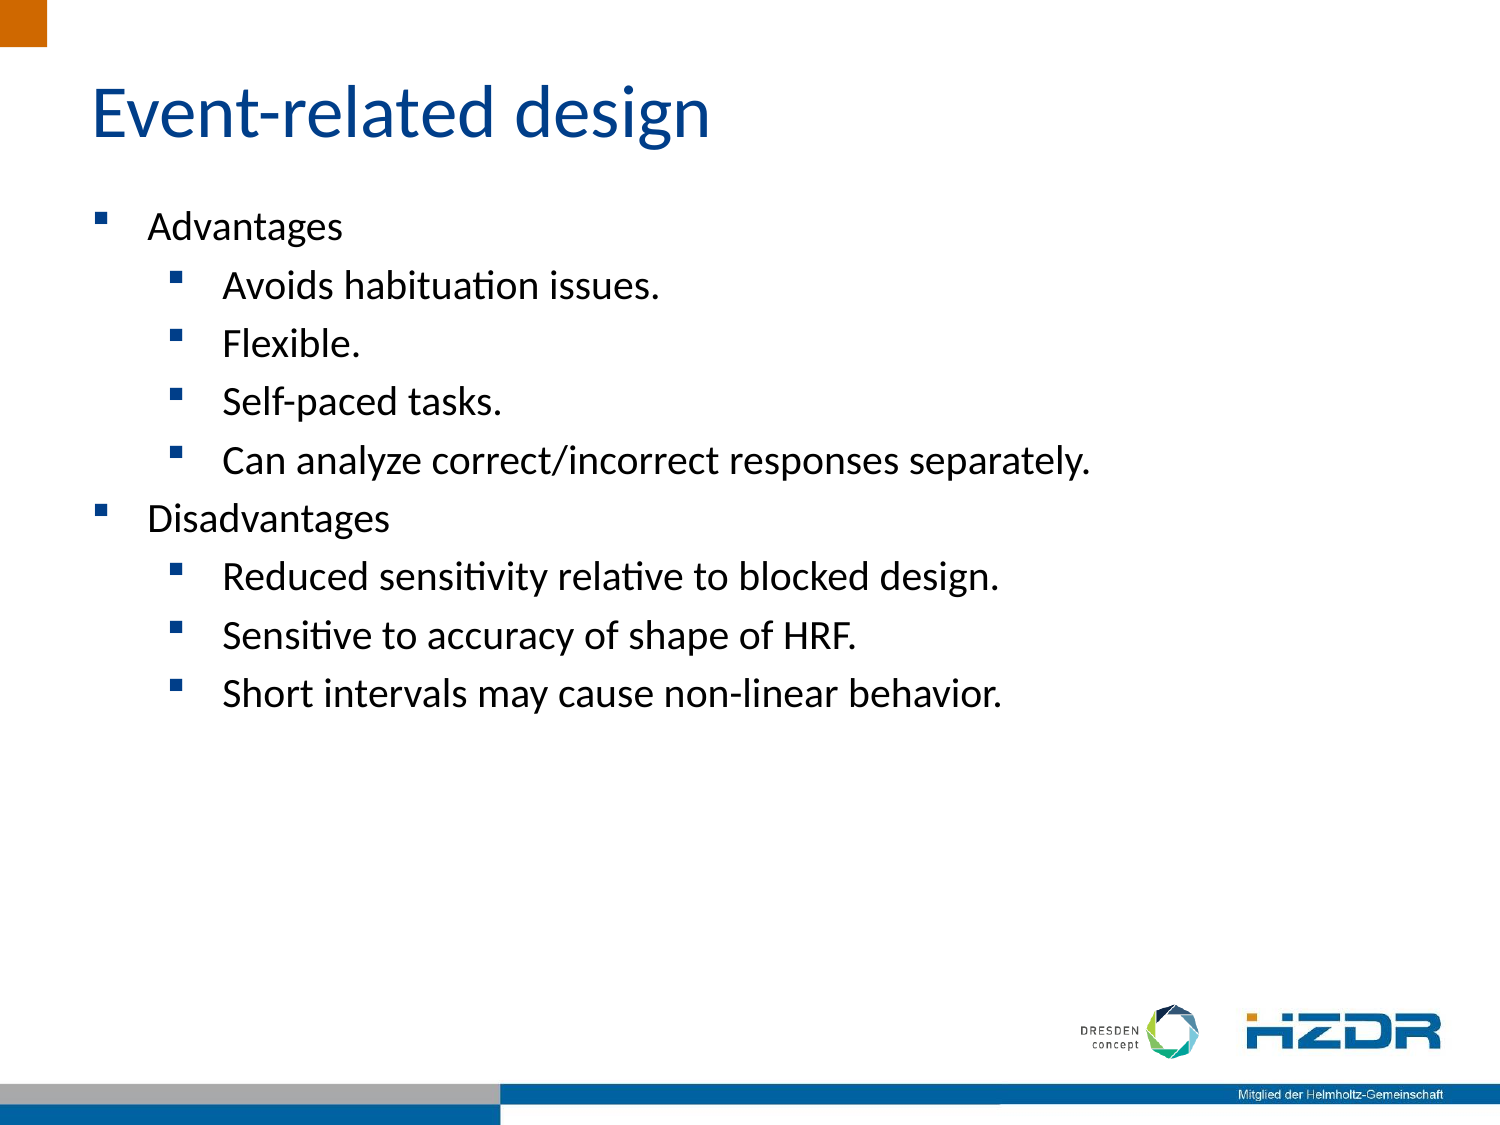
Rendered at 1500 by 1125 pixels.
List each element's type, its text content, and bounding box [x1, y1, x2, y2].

text_box Advantages Avoids habituation issues. Flexible. Self-paced tasks. Can analyze correct/incorrect responses separately. Disadvantages Reduced sensitivity relative to blocked design. Sensitive to accuracy of shape of HRF. Short intervals may cause non-linear behavior. [76, 191, 1453, 1035]
text_box Event-related design [76, 54, 1424, 191]
picture [0, 0, 1500, 1125]
